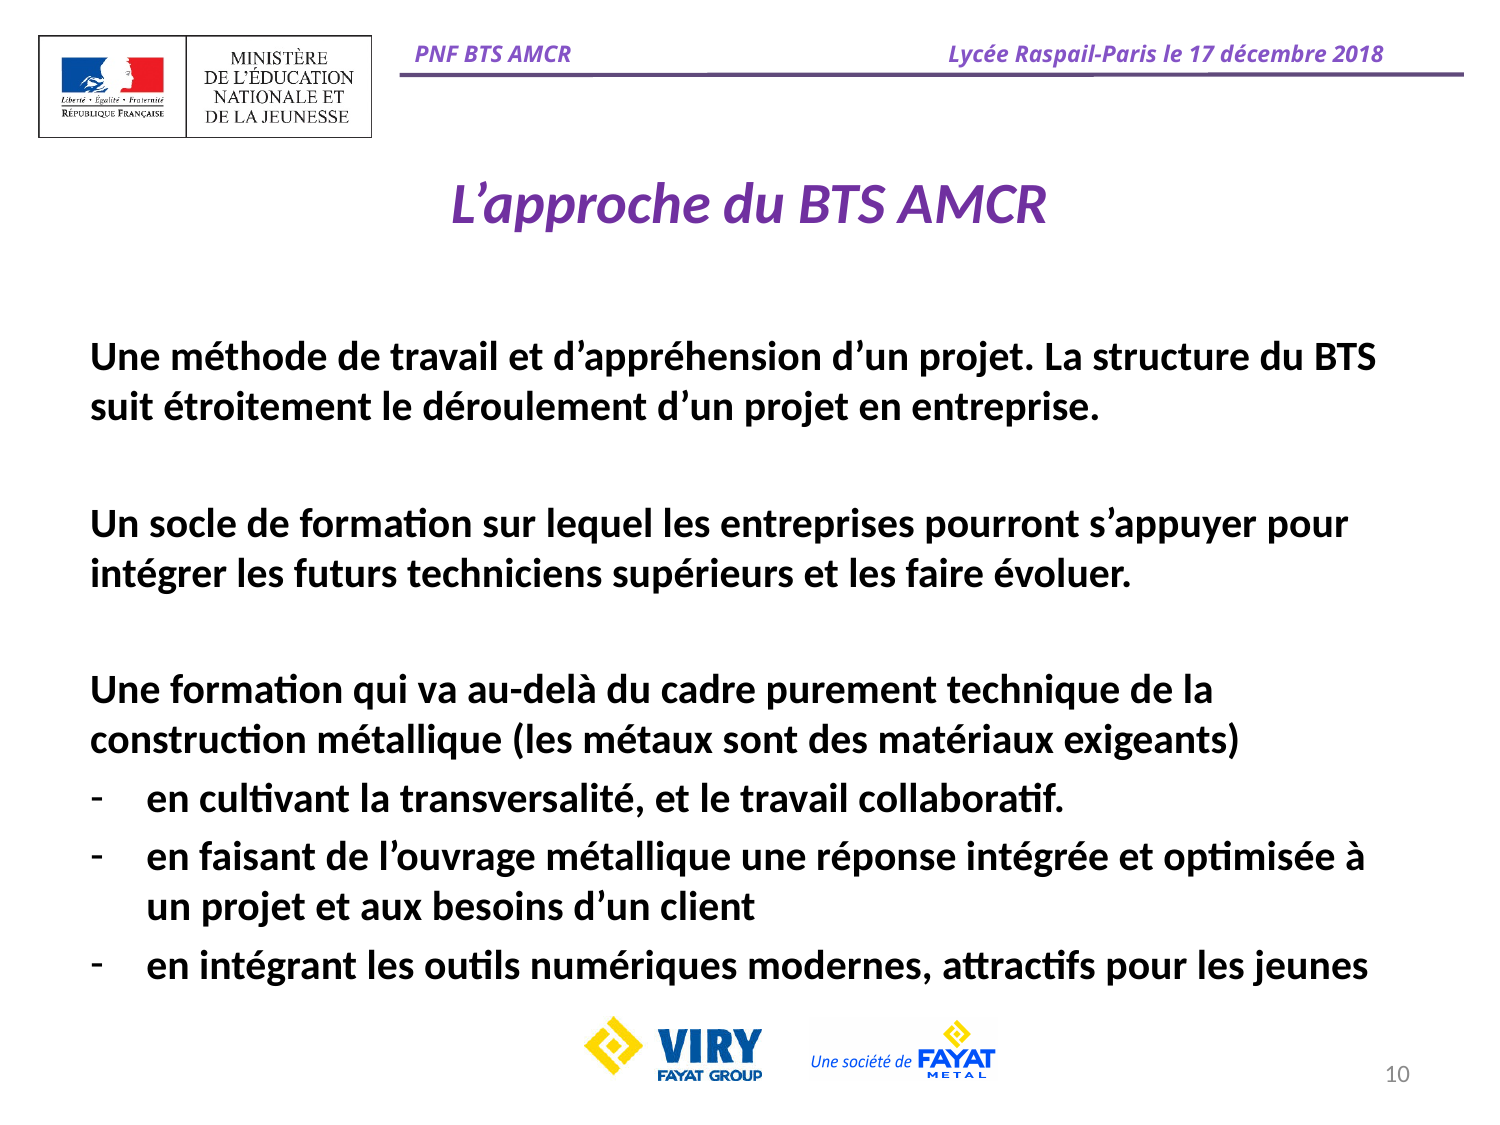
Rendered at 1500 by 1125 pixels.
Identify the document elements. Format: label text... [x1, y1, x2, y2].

picture [38, 35, 372, 138]
list Une méthode de travail et d’appréhension d’un projet. La structure du BTS suit étroitement le déroulement d’un projet en entreprise. Un socle de formation sur lequel les entreprises pourront s’appuyer pour intégrer les futurs techniciens supérieurs et les faire évoluer. Une formation qui va au-delà du cadre purement technique de la construction métallique (les métaux sont des matériaux exigeants) en cultivant la transversalité, et le travail collaboratif. en faisant de l’ouvrage métallique une réponse intégrée et optimisée à un projet et aux besoins d’un client en intégrant les outils numériques modernes, attractifs pour les jeunes [75, 262, 1425, 1043]
picture [808, 1017, 999, 1081]
picture [584, 1016, 762, 1081]
slide_number 10 [1074, 1042, 1425, 1103]
title L’approche du BTS AMCR [75, 137, 1425, 262]
